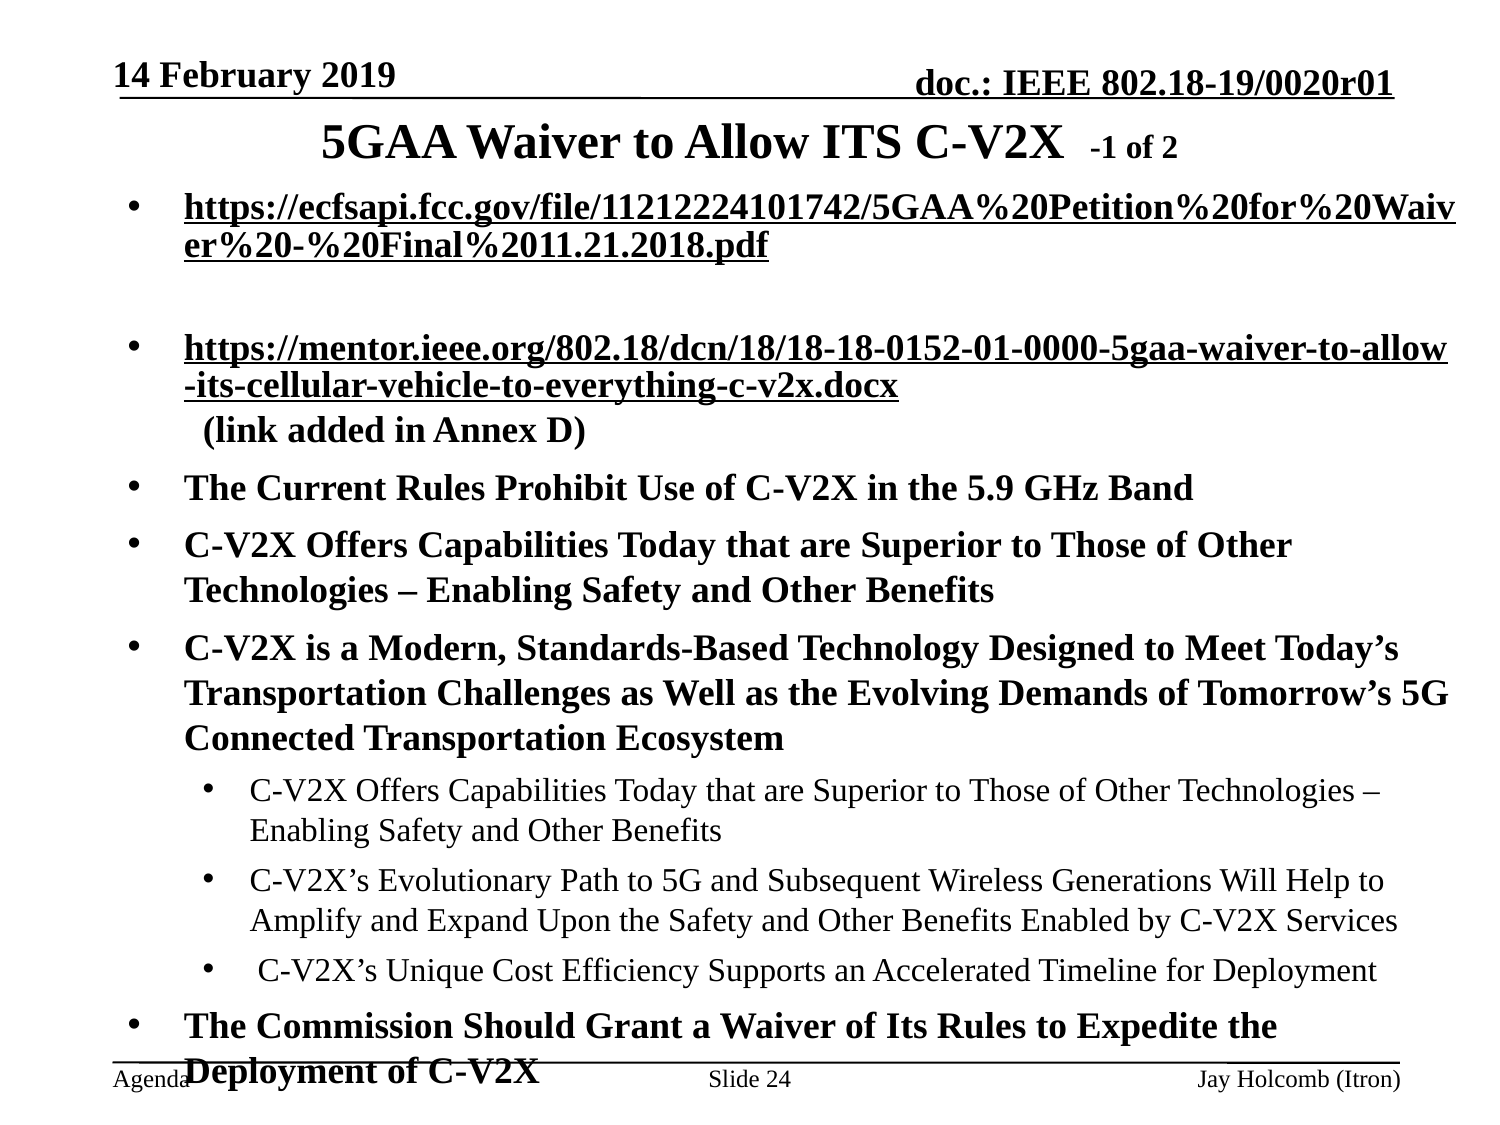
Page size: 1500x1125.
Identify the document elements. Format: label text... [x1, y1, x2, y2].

footer Jay Holcomb (Itron) [878, 1061, 1402, 1093]
list https://ecfsapi.fcc.gov/file/11212224101742/5GAA%20Petition%20for%20Waiver%20-%20Final%2011.21.2018.pdf https://mentor.ieee.org/802.18/dcn/18/18-18-0152-01-0000-5gaa-waiver-to-allow-its-cellular-vehicle-to-everything-c-v2x.docx (link added in Annex D) The Current Rules Prohibit Use of C-V2X in the 5.9 GHz Band C-V2X Offers Capabilities Today that are Superior to Those of Other Technologies – Enabling Safety and Other Benefits C-V2X is a Modern, Standards-Based Technology Designed to Meet Today’s Transportation Challenges as Well as the Evolving Demands of Tomorrow’s 5G Connected Transportation Ecosystem C-V2X Offers Capabilities Today that are Superior to Those of Other Technologies – Enabling Safety and Other Benefits C-V2X’s Evolutionary Path to 5G and Subsequent Wireless Generations Will Help to Amplify and Expand Upon the Safety and Other Benefits Enabled by C-V2X Services C-V2X’s Unique Cost Efficiency Supports an Accelerated Timeline for Deployment The Commission Should Grant a Waiver of Its Rules to Expedite the Deployment of C-V2X [112, 174, 1476, 1044]
slide_number Slide 24 [699, 1061, 800, 1123]
title 5GAA Waiver to Allow ITS C-V2X -1 of 2 [112, 100, 1388, 174]
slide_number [112, 49, 488, 95]
